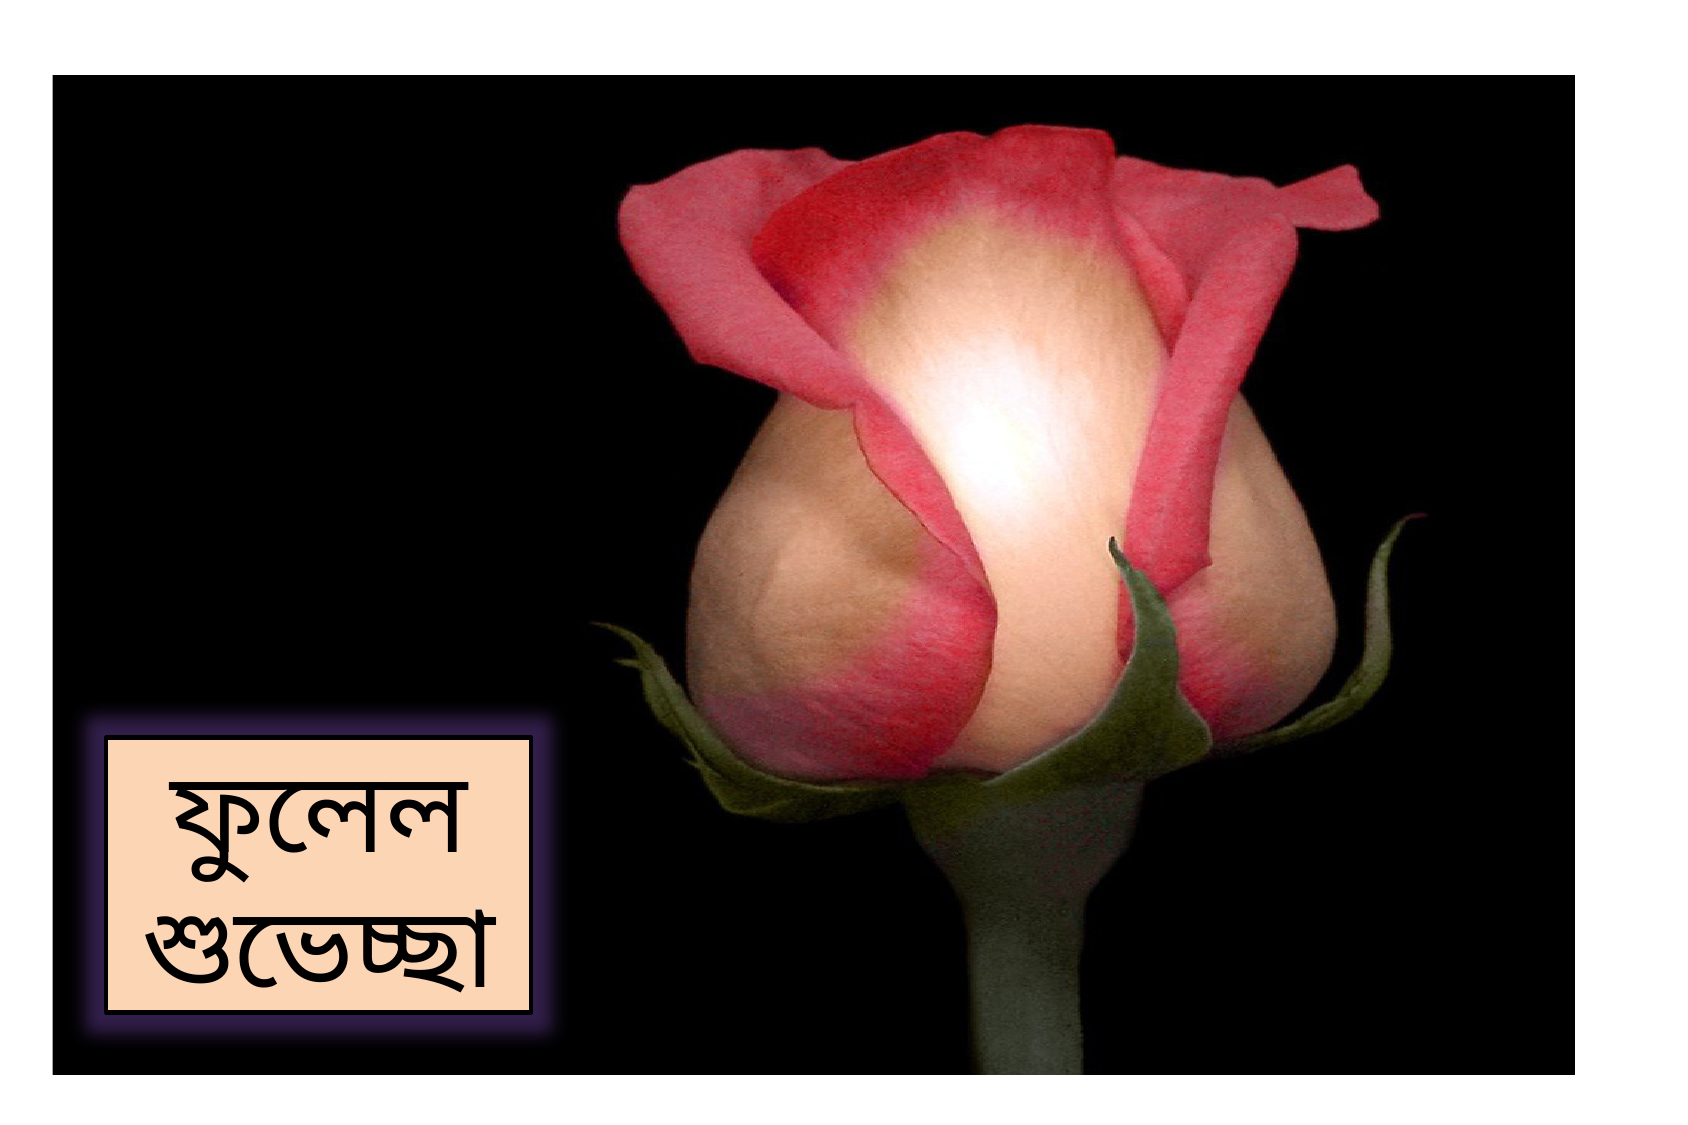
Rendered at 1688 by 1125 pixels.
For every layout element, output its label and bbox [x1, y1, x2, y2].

picture [52, 74, 1576, 1076]
